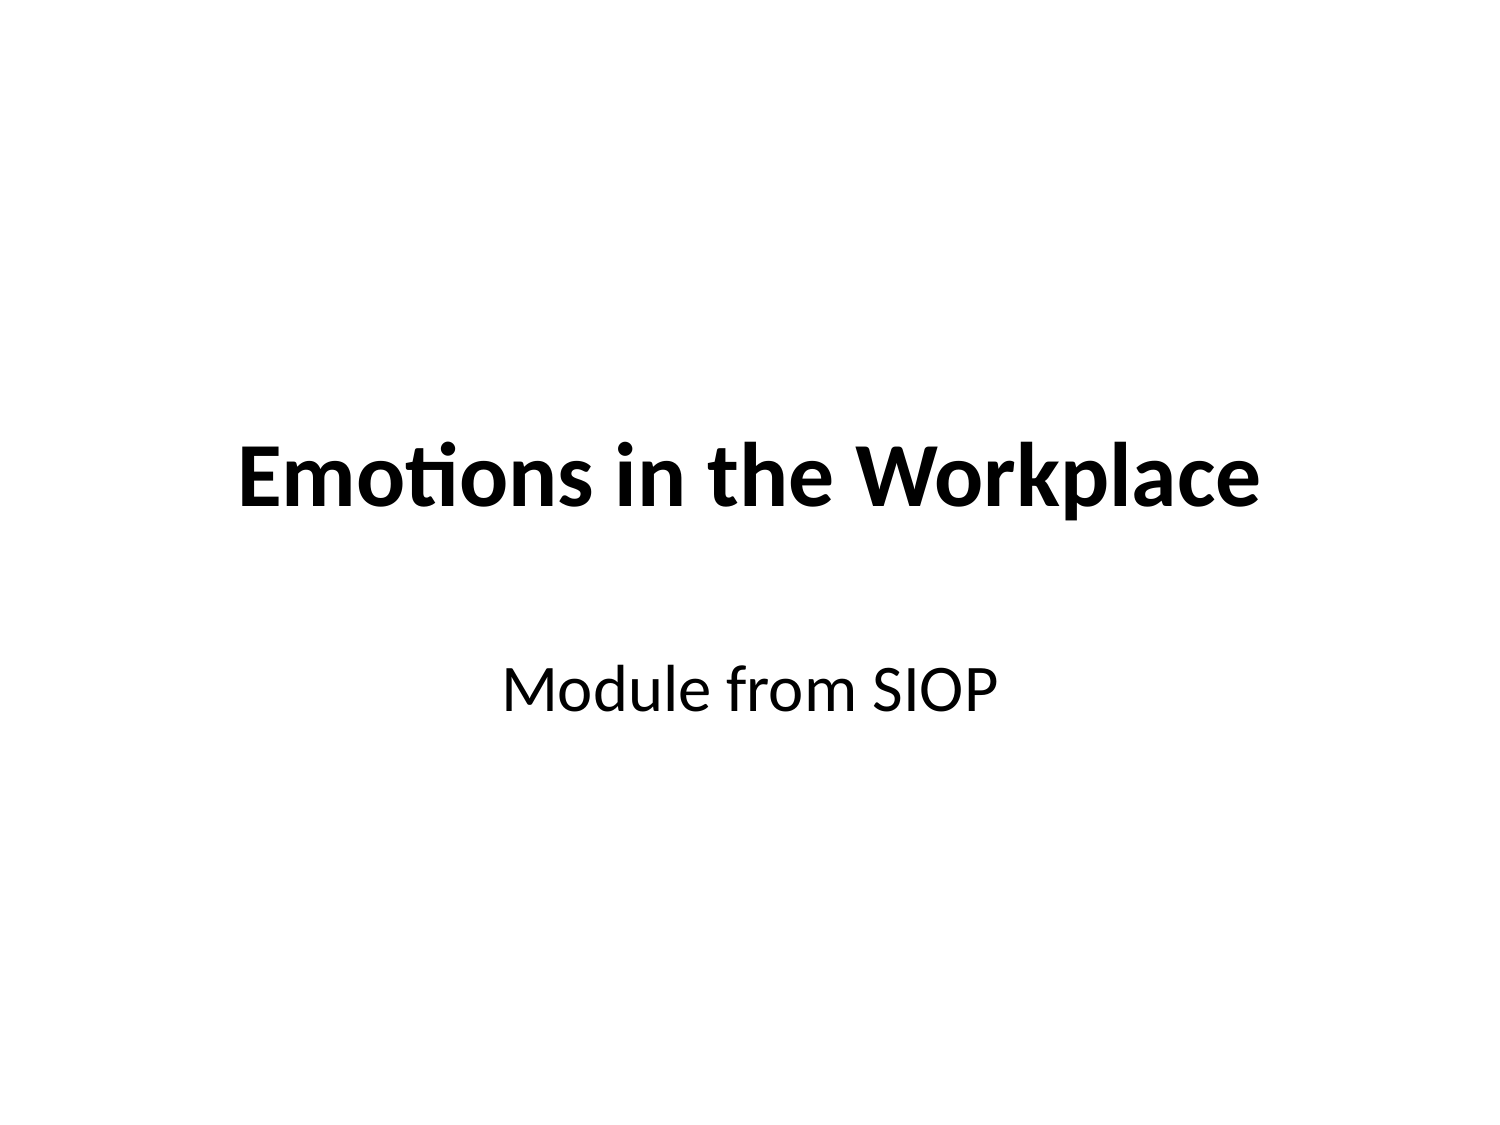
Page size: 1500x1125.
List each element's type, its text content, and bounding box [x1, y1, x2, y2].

subtitle Module from SIOP [225, 637, 1275, 925]
title Emotions in the Workplace [112, 349, 1388, 591]
